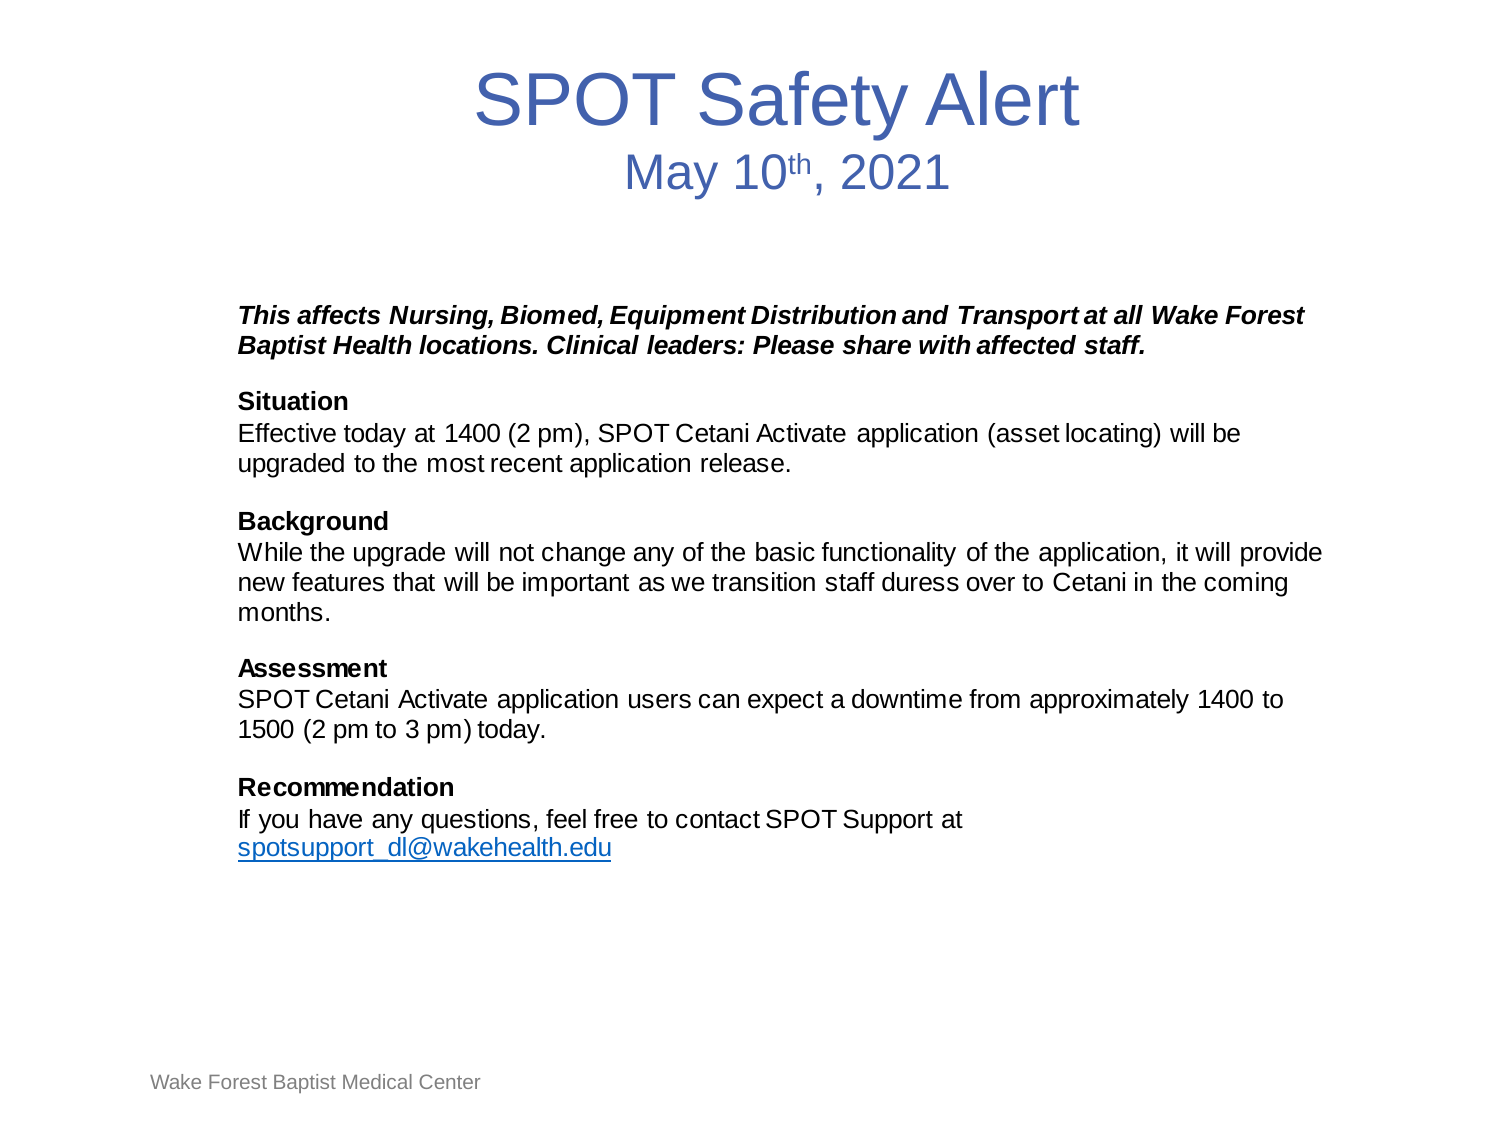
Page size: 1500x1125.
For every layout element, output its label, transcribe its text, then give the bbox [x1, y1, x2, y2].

title SPOT Safety Alert May 10th, 2021 [150, 50, 1425, 202]
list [237, 299, 1338, 863]
